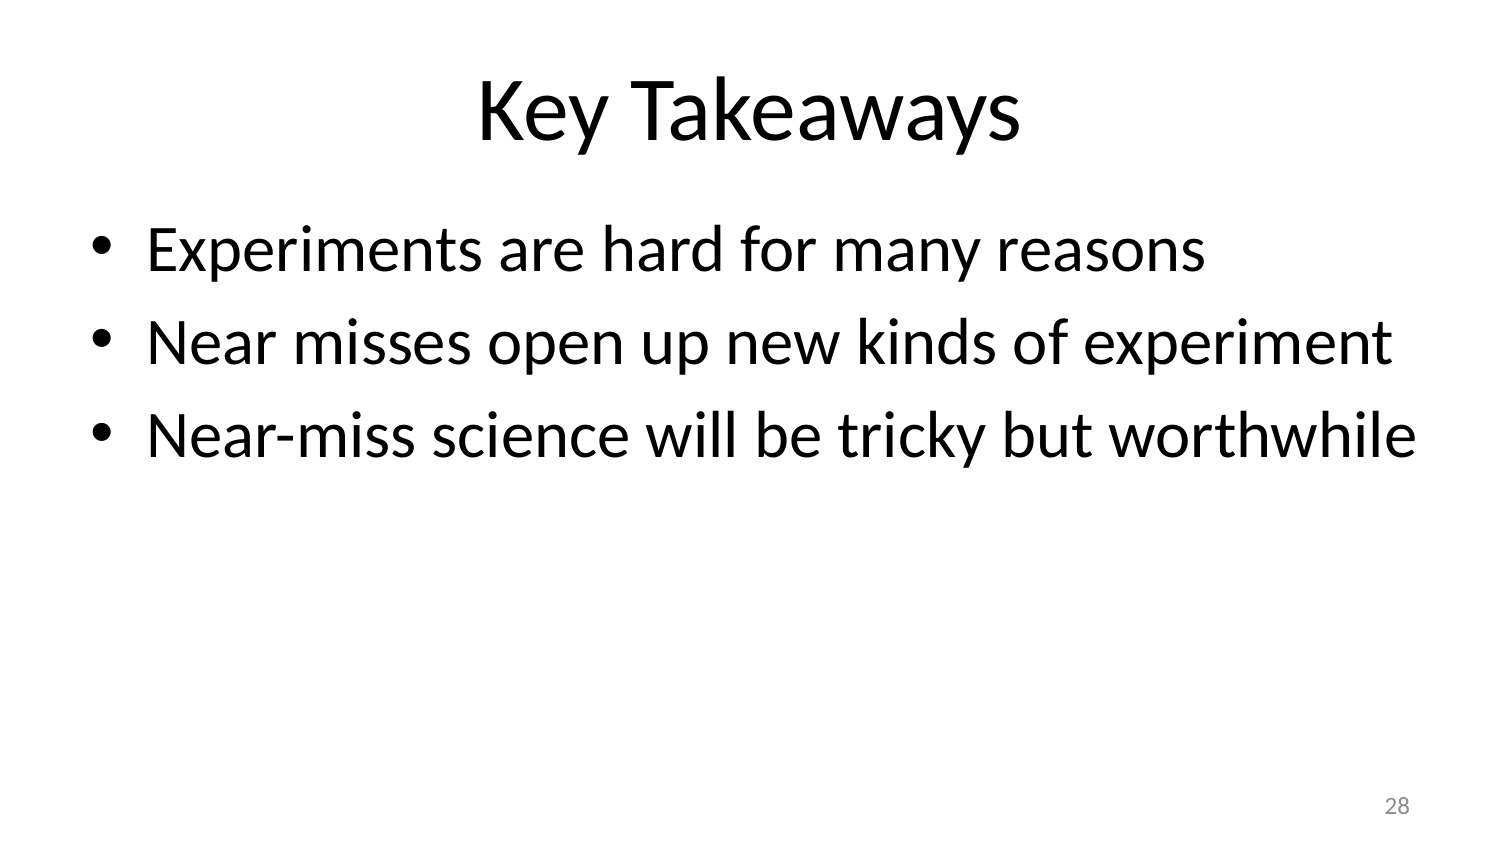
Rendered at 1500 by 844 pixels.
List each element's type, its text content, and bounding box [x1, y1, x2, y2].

list Experiments are hard for many reasons Near misses open up new kinds of experiment Near-miss science will be tricky but worthwhile [75, 196, 1500, 754]
title Key Takeaways [75, 33, 1425, 175]
slide_number 28 [1074, 782, 1425, 827]
